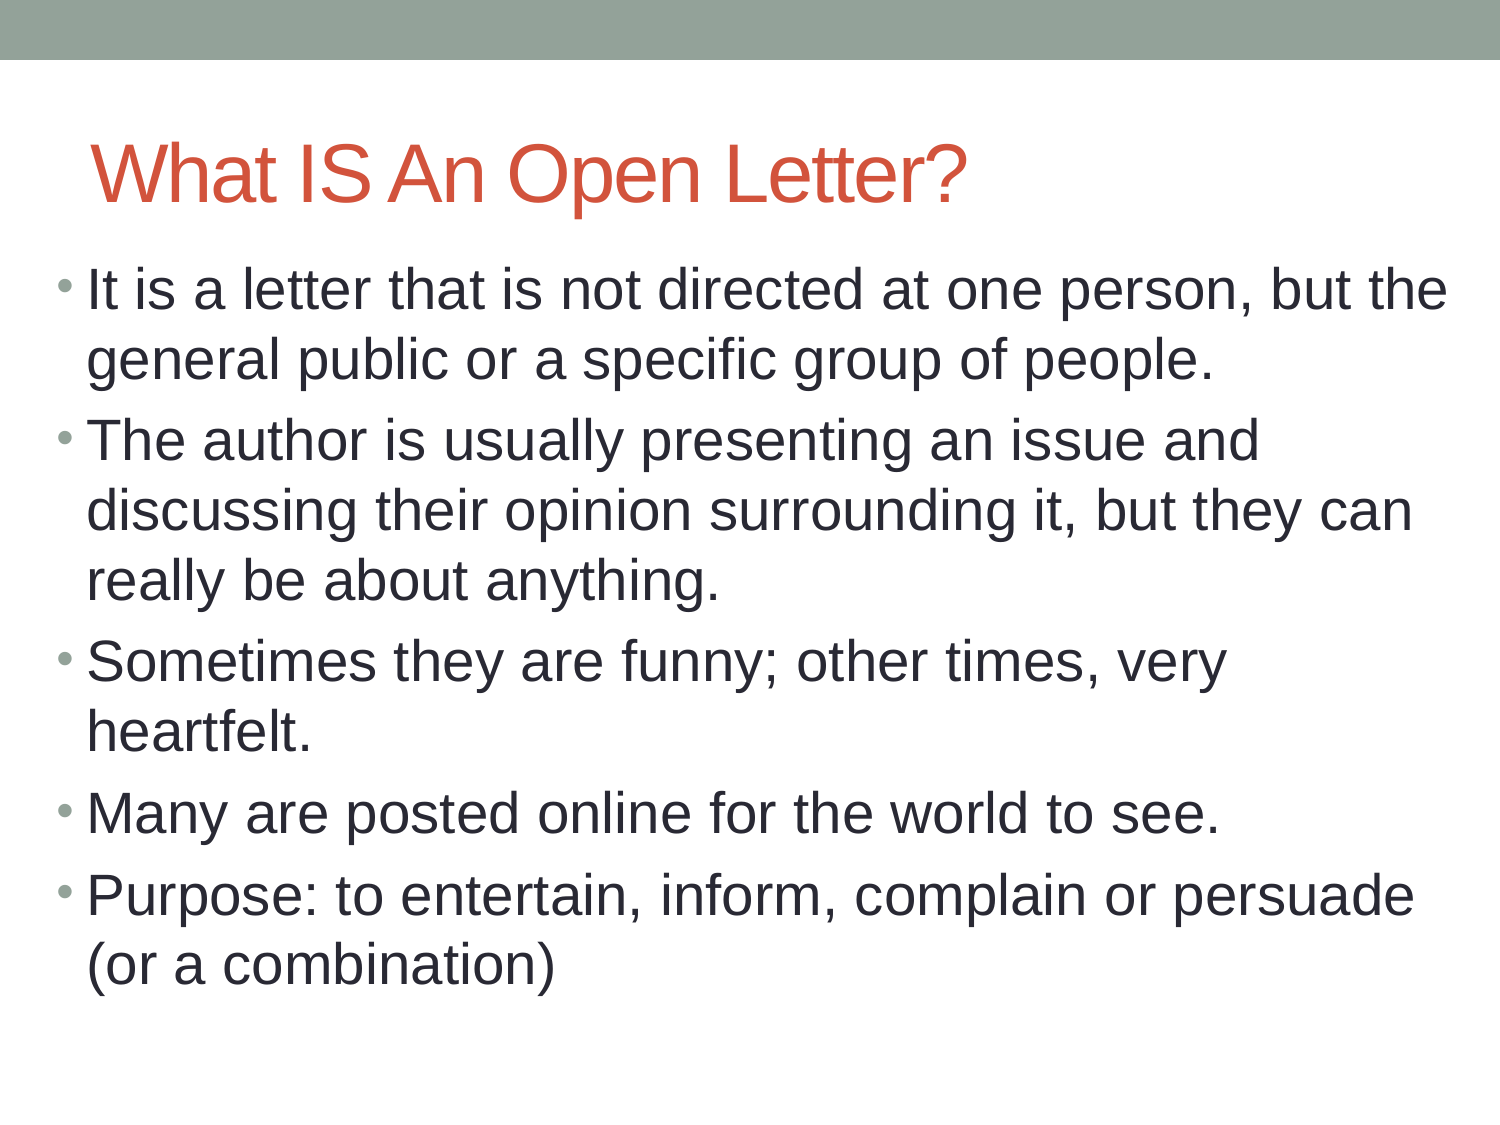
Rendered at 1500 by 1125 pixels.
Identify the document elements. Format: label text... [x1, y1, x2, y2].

list It is a letter that is not directed at one person, but the general public or a specific group of people. The author is usually presenting an issue and discussing their opinion surrounding it, but they can really be about anything. Sometimes they are funny; other times, very heartfelt. Many are posted online for the world to see. Purpose: to entertain, inform, complain or persuade (or a combination) [41, 243, 1471, 1083]
title What IS An Open Letter? [75, 87, 1425, 243]
